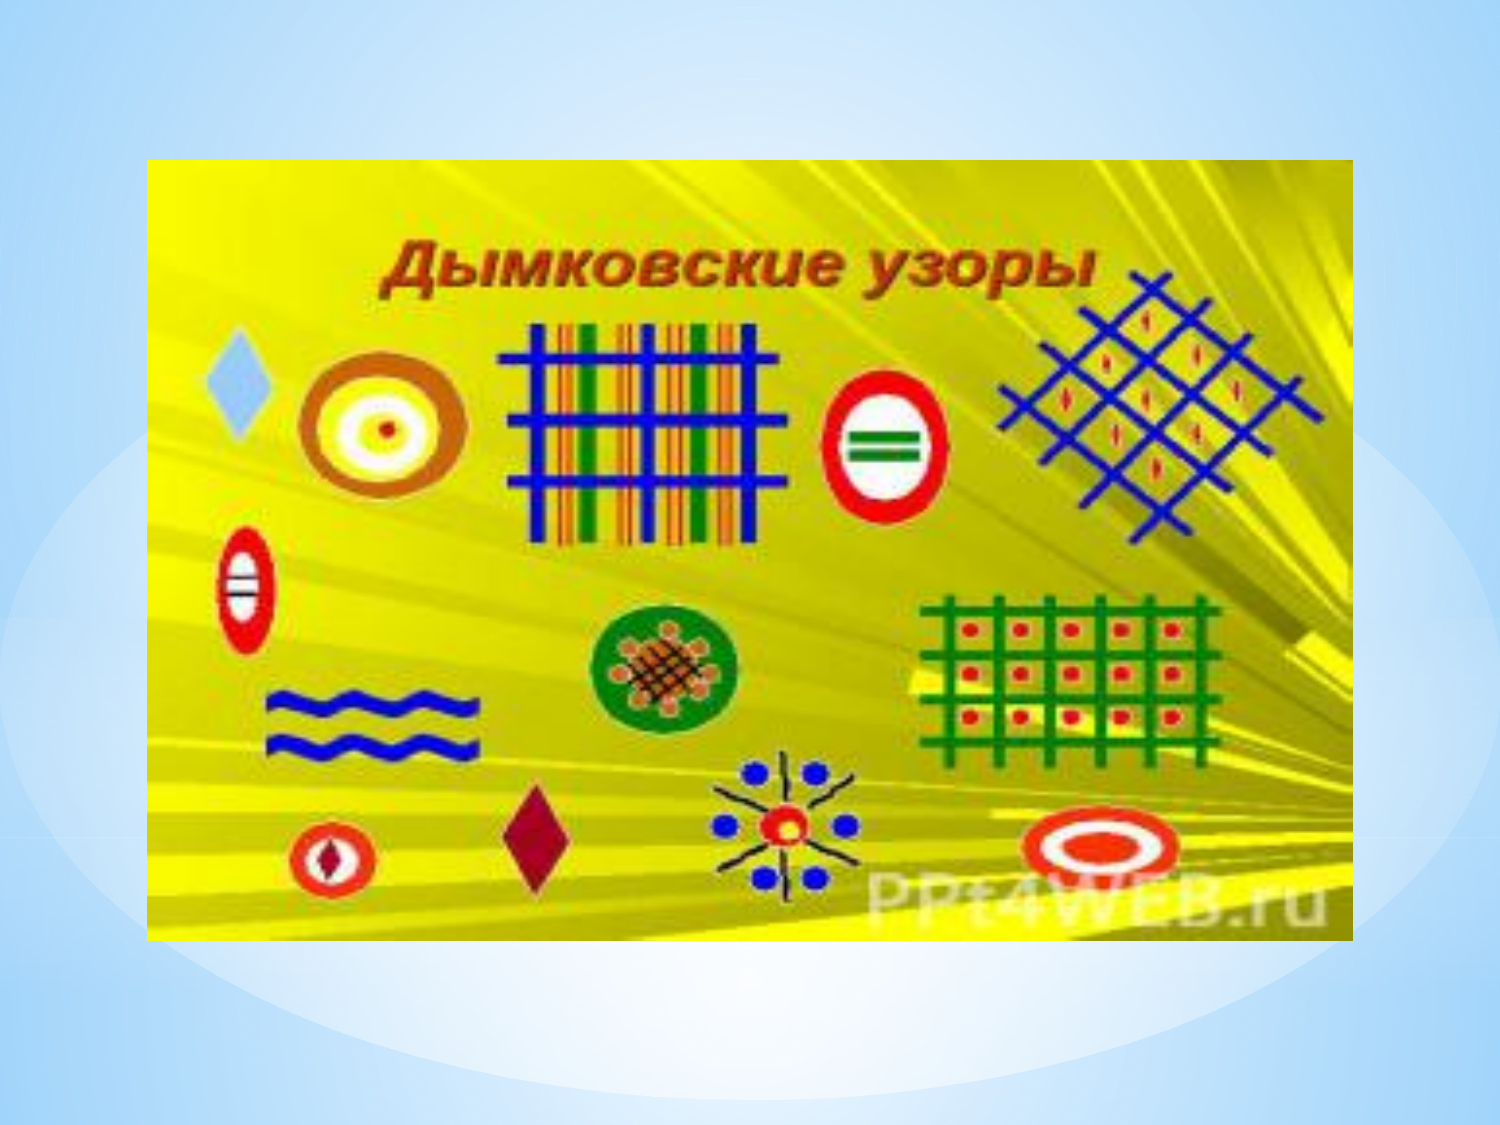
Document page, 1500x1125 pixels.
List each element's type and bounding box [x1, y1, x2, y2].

picture [147, 160, 1353, 941]
